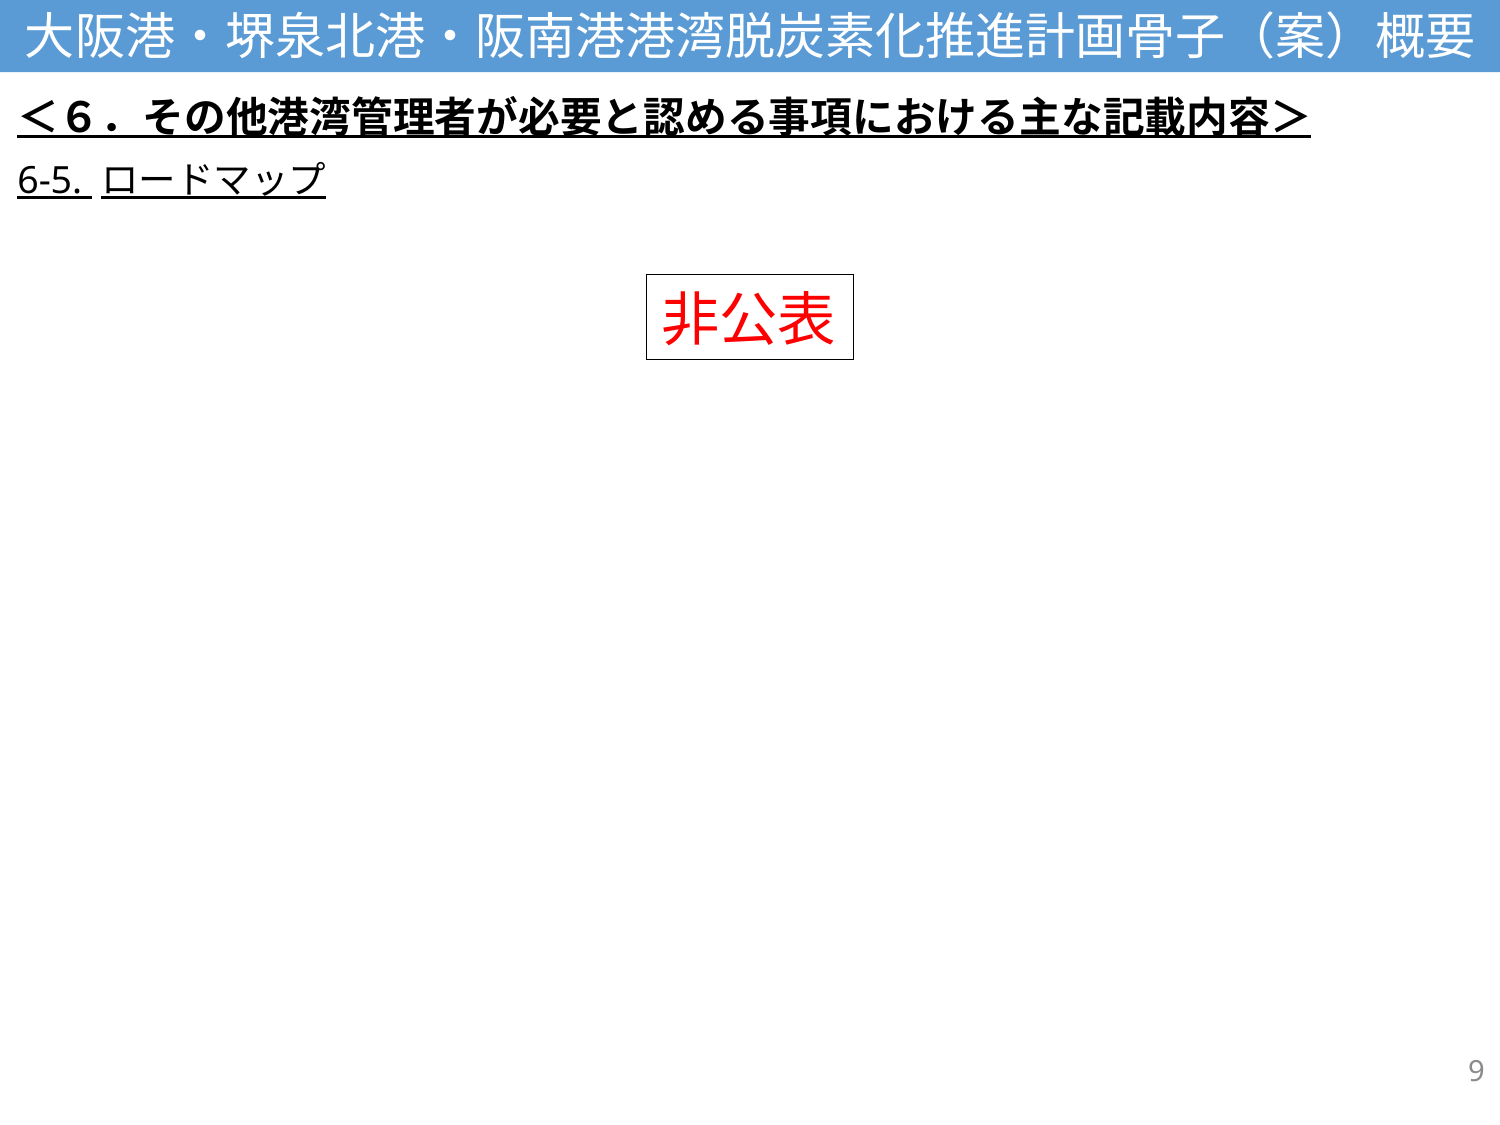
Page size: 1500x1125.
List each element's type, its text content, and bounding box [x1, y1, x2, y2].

text_box 大阪港・堺泉北港・阪南港港湾脱炭素化推進計画骨子（案）概要 [0, 0, 1500, 73]
text_box ＜６．その他港湾管理者が必要と認める事項における主な記載内容＞ [2, 83, 1456, 148]
slide_number 9 [1162, 1042, 1500, 1103]
text_box 非公表 [646, 274, 854, 360]
text_box 6-5. ロードマップ [2, 148, 1456, 209]
